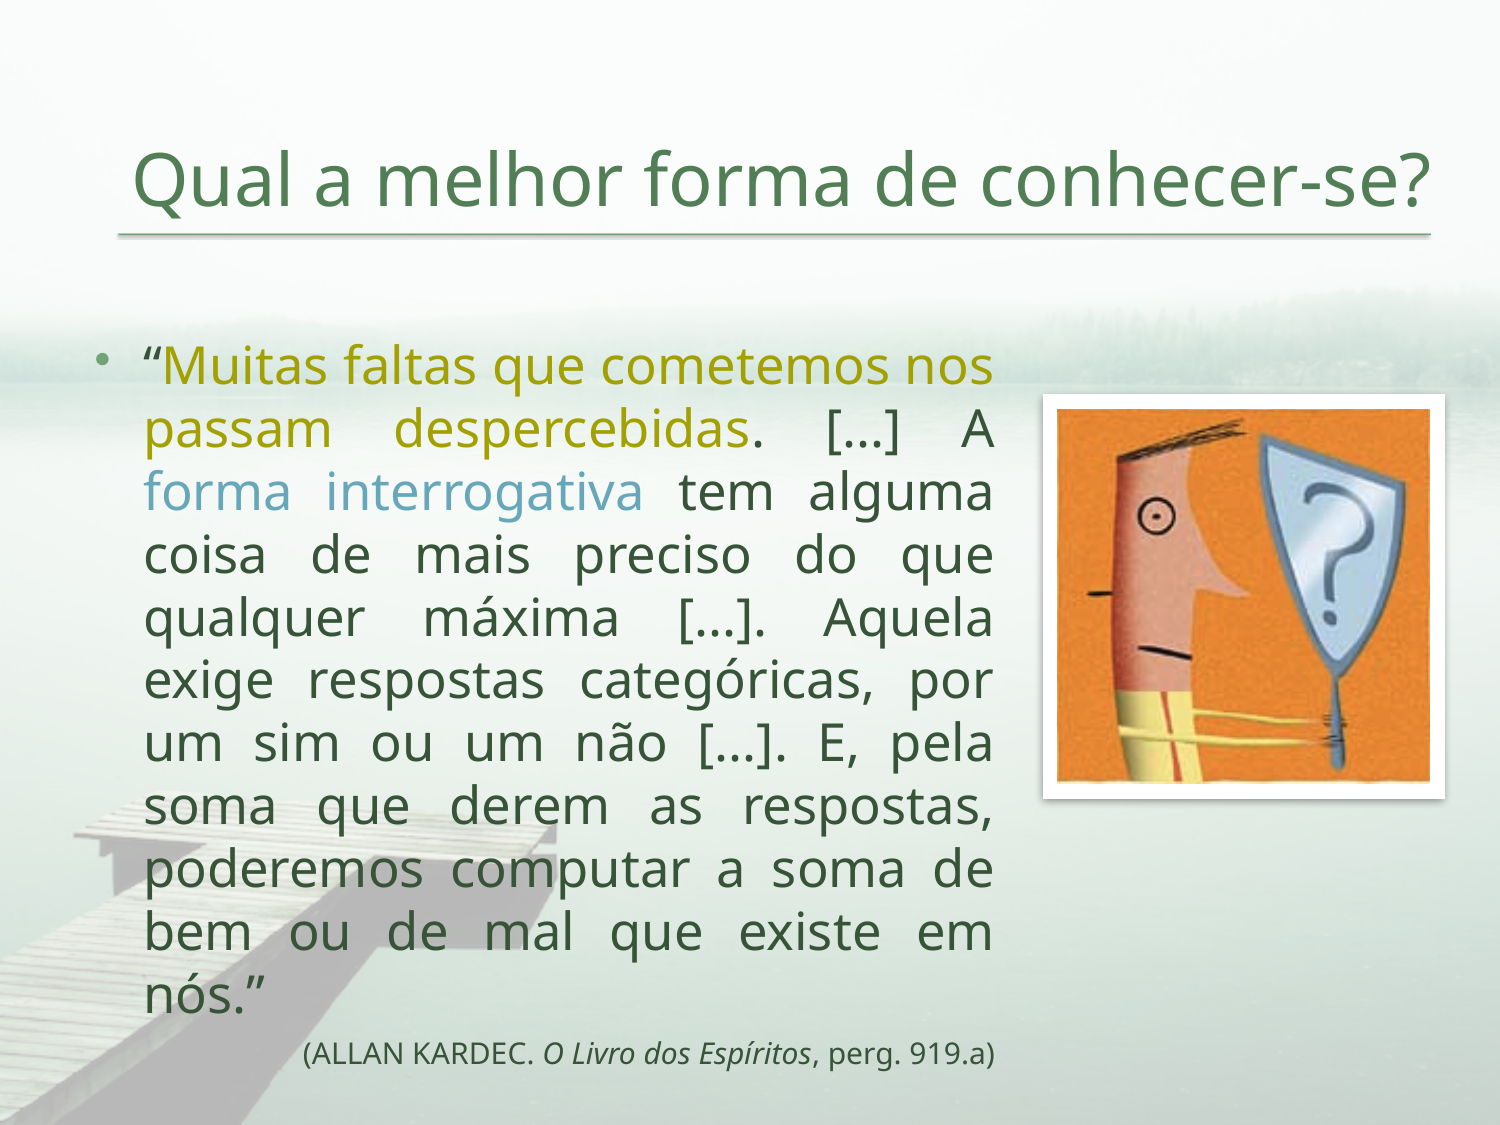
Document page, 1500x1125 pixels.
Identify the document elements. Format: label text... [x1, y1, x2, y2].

picture [1056, 408, 1431, 785]
title Qual a melhor forma de conhecer-se? [96, 41, 1447, 230]
list “Muitas faltas que cometemos nos passam despercebidas. [...] A forma interrogativa tem alguma coisa de mais preciso do que qualquer máxima [...]. Aquela exige respostas categóricas, por um sim ou um não [...]. E, pela soma que derem as respostas, poderemos computar a soma de bem ou de mal que existe em nós.” (ALLAN KARDEC. O Livro dos Espíritos, perg. 919.a) [81, 324, 1010, 1083]
